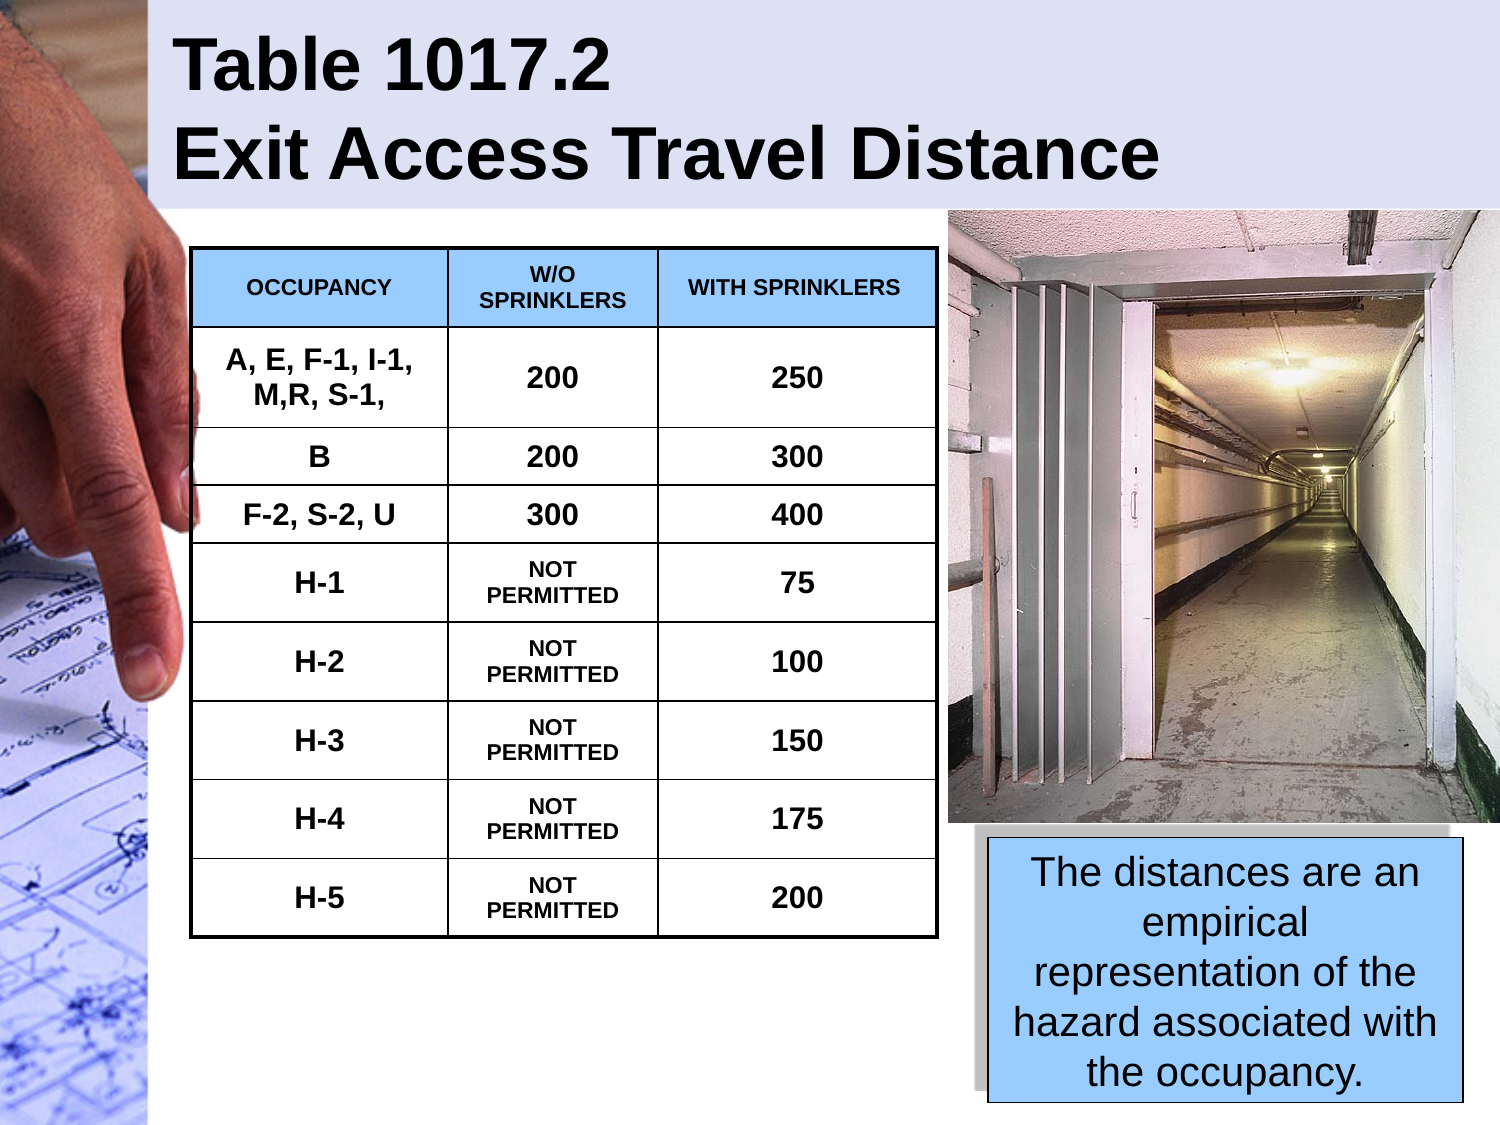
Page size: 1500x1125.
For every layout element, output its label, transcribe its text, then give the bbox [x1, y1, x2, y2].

table_header W/O SPRINKLERS [449, 250, 657, 326]
title Table 1017.2 Exit Access Travel Distance [157, 11, 1476, 199]
table_cell 400 [659, 486, 935, 542]
table_cell 300 [449, 486, 657, 542]
table_cell 200 [659, 859, 935, 935]
table_cell H-5 [193, 859, 447, 935]
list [948, 210, 1500, 823]
table_cell NOT PERMITTED [449, 859, 657, 935]
table_header OCCUPANCY [193, 250, 447, 326]
table_cell H-4 [193, 780, 447, 858]
table_cell 150 [659, 702, 935, 779]
table_cell 250 [659, 328, 935, 427]
table_cell NOT PERMITTED [449, 544, 657, 621]
table_header WITH SPRINKLERS [659, 250, 935, 326]
table_cell NOT PERMITTED [449, 780, 657, 858]
table_cell F-2, S-2, U [193, 486, 447, 542]
table_cell 75 [659, 544, 935, 621]
table_cell 175 [659, 780, 935, 858]
table_cell 100 [659, 623, 935, 700]
table_cell H-1 [193, 544, 447, 621]
picture [0, 0, 1500, 1125]
table_cell 200 [449, 328, 657, 427]
table_cell 200 [449, 428, 657, 484]
table_cell H-2 [193, 623, 447, 700]
table_cell B [193, 428, 447, 484]
table_cell A, E, F-1, I-1, M,R, S-1, [193, 328, 447, 427]
table_cell 300 [659, 428, 935, 484]
table_cell H-3 [193, 702, 447, 779]
text_box The distances are an empirical representation of the hazard associated with the occupancy. [987, 837, 1463, 1103]
table_cell NOT PERMITTED [449, 623, 657, 700]
table_cell NOT PERMITTED [449, 702, 657, 779]
